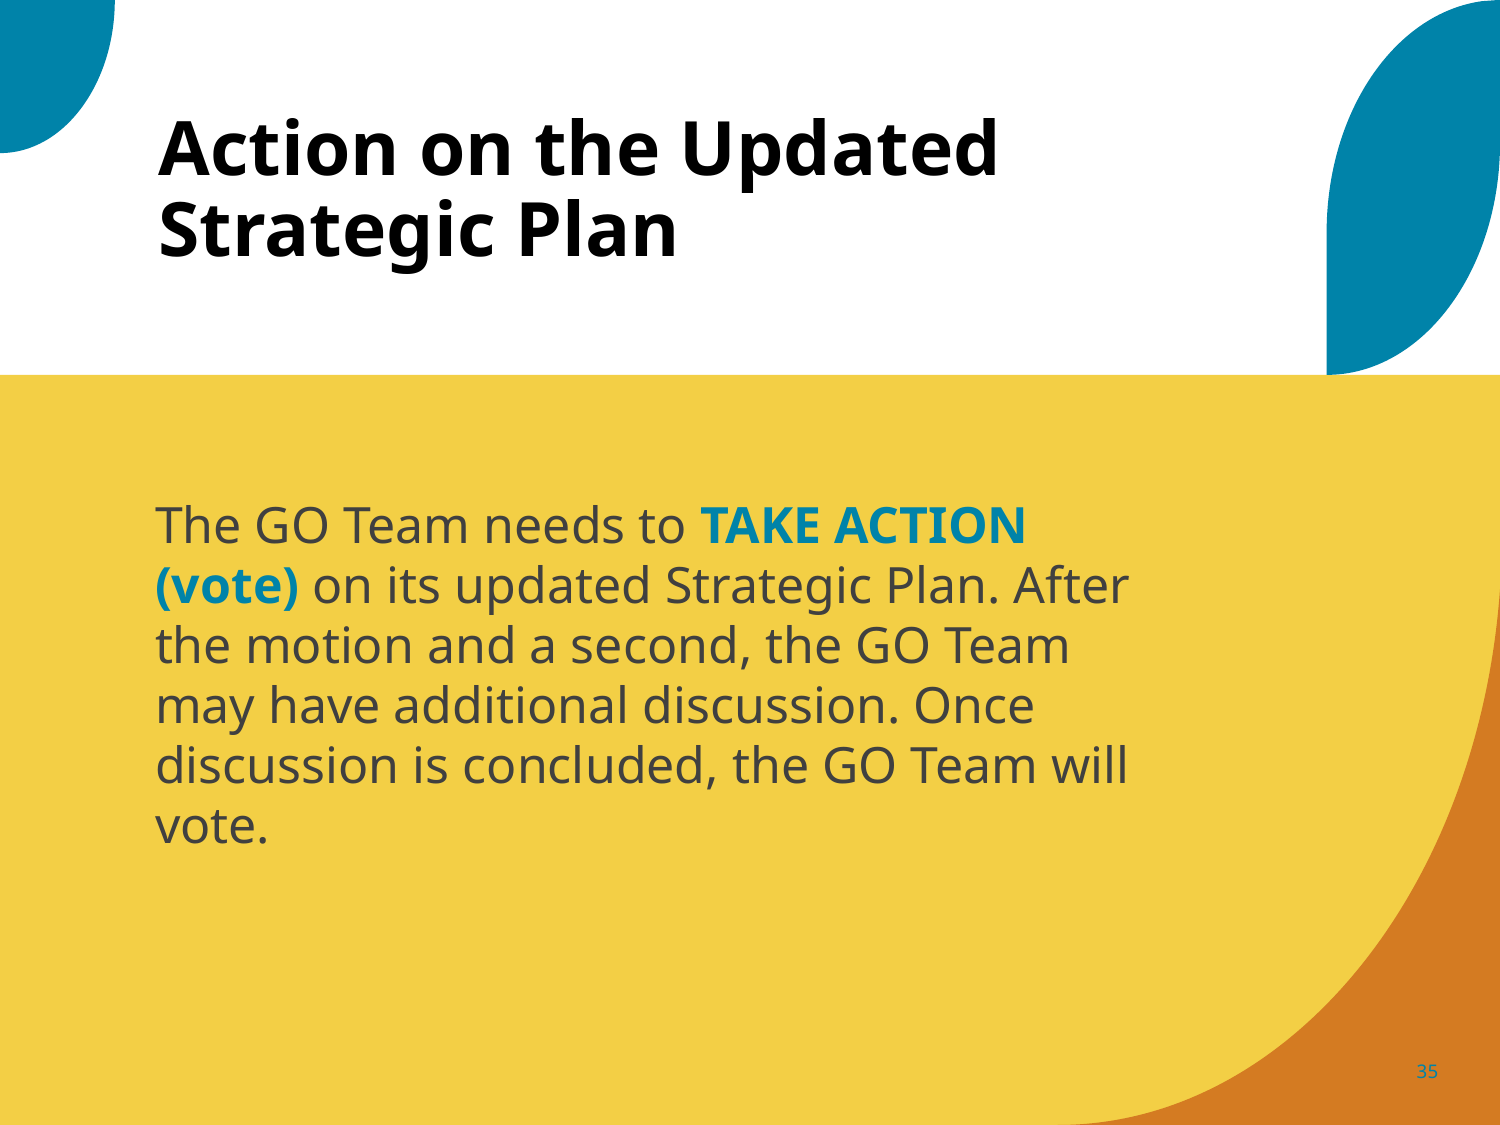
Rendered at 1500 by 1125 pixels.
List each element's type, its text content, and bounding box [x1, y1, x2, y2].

slide_number 35 [1255, 1042, 1454, 1103]
list The GO Team needs to TAKE ACTION (vote) on its updated Strategic Plan. After the motion and a second, the GO Team may have additional discussion. Once discussion is concluded, the GO Team will vote. [143, 445, 1176, 902]
title Action on the Updated Strategic Plan [143, 62, 1347, 280]
